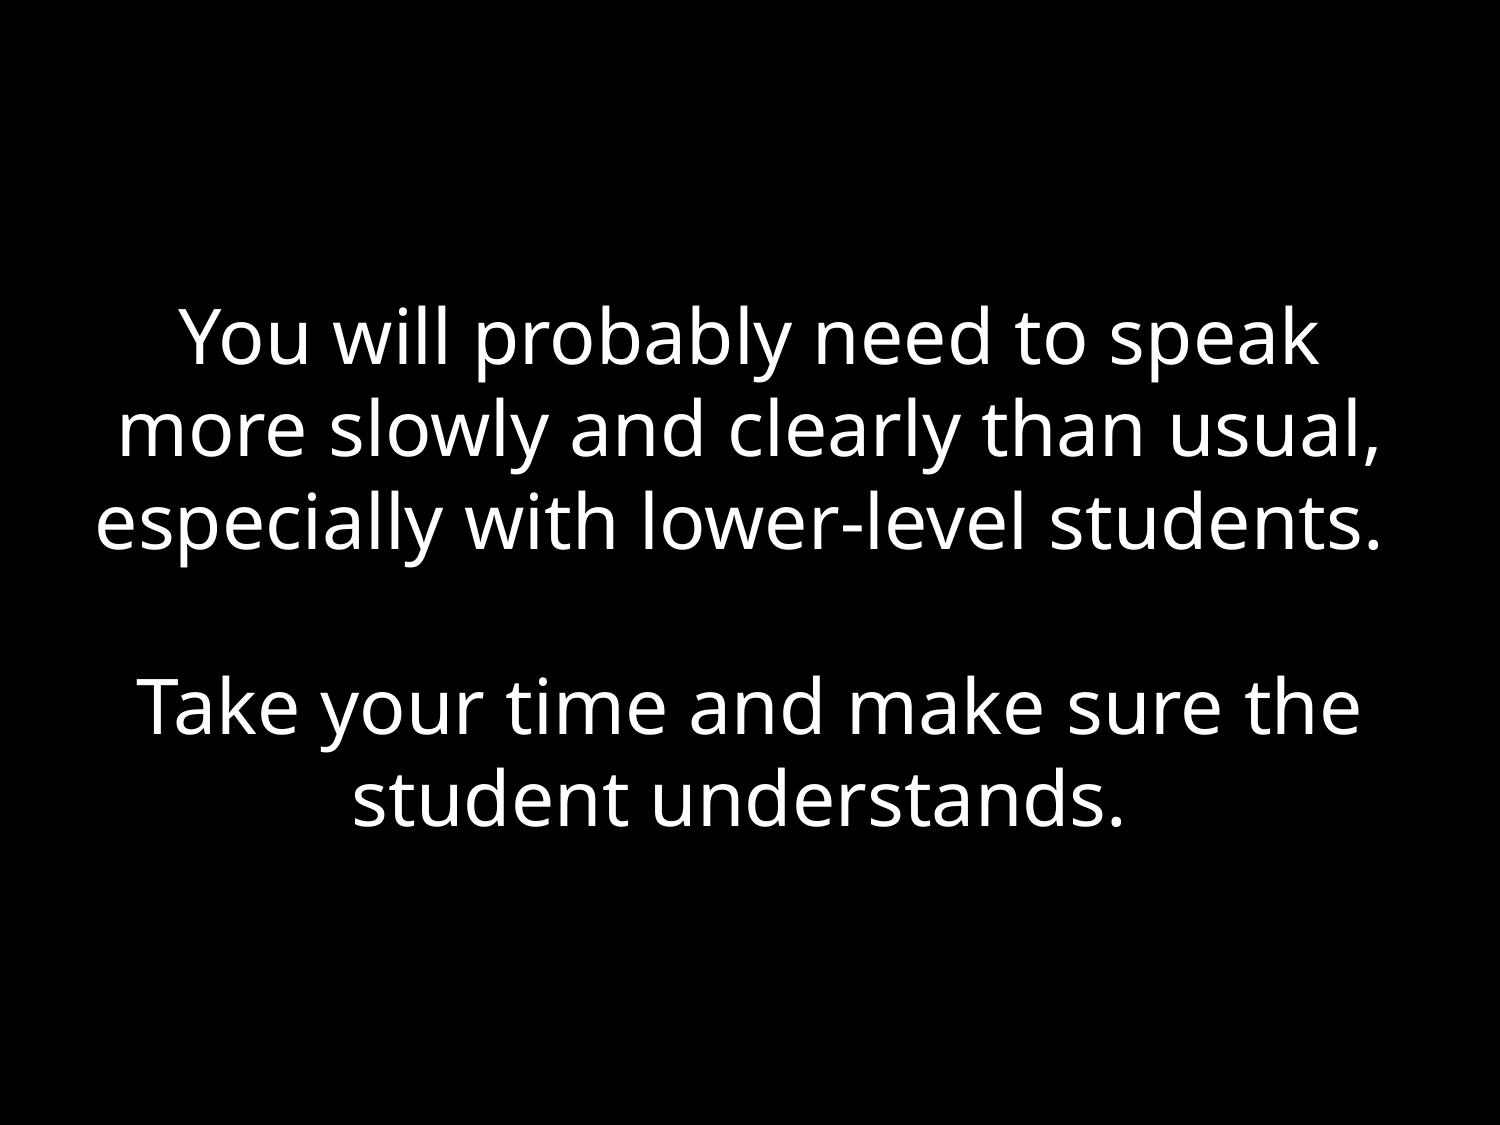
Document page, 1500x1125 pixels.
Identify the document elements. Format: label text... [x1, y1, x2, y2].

title You will probably need to speak more slowly and clearly than usual, especially with lower-level students. Take your time and make sure the student understands. [75, 245, 1425, 884]
